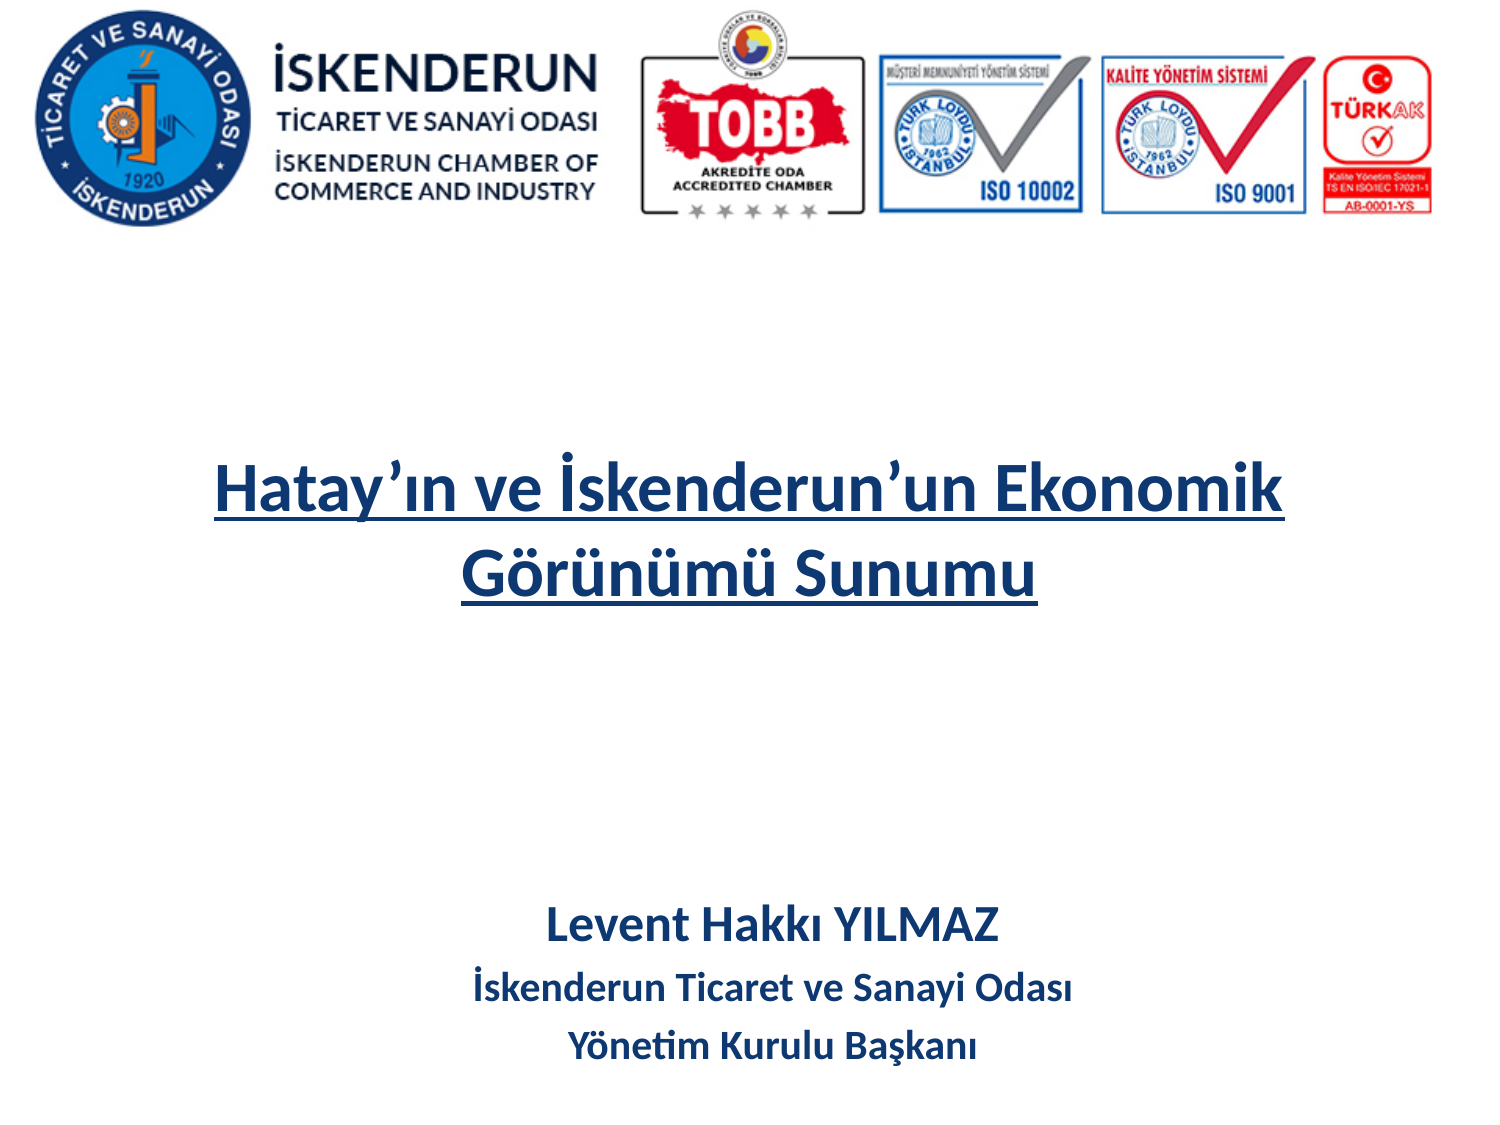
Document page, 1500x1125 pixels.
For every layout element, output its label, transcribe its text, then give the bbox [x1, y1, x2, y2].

picture [29, 4, 1438, 230]
subtitle Levent Hakkı YILMAZ İskenderun Ticaret ve Sanayi Odası Yönetim Kurulu Başkanı [411, 881, 1136, 1087]
title Hatay’ın ve İskenderun’un Ekonomik Görünümü Sunumu [112, 385, 1388, 667]
